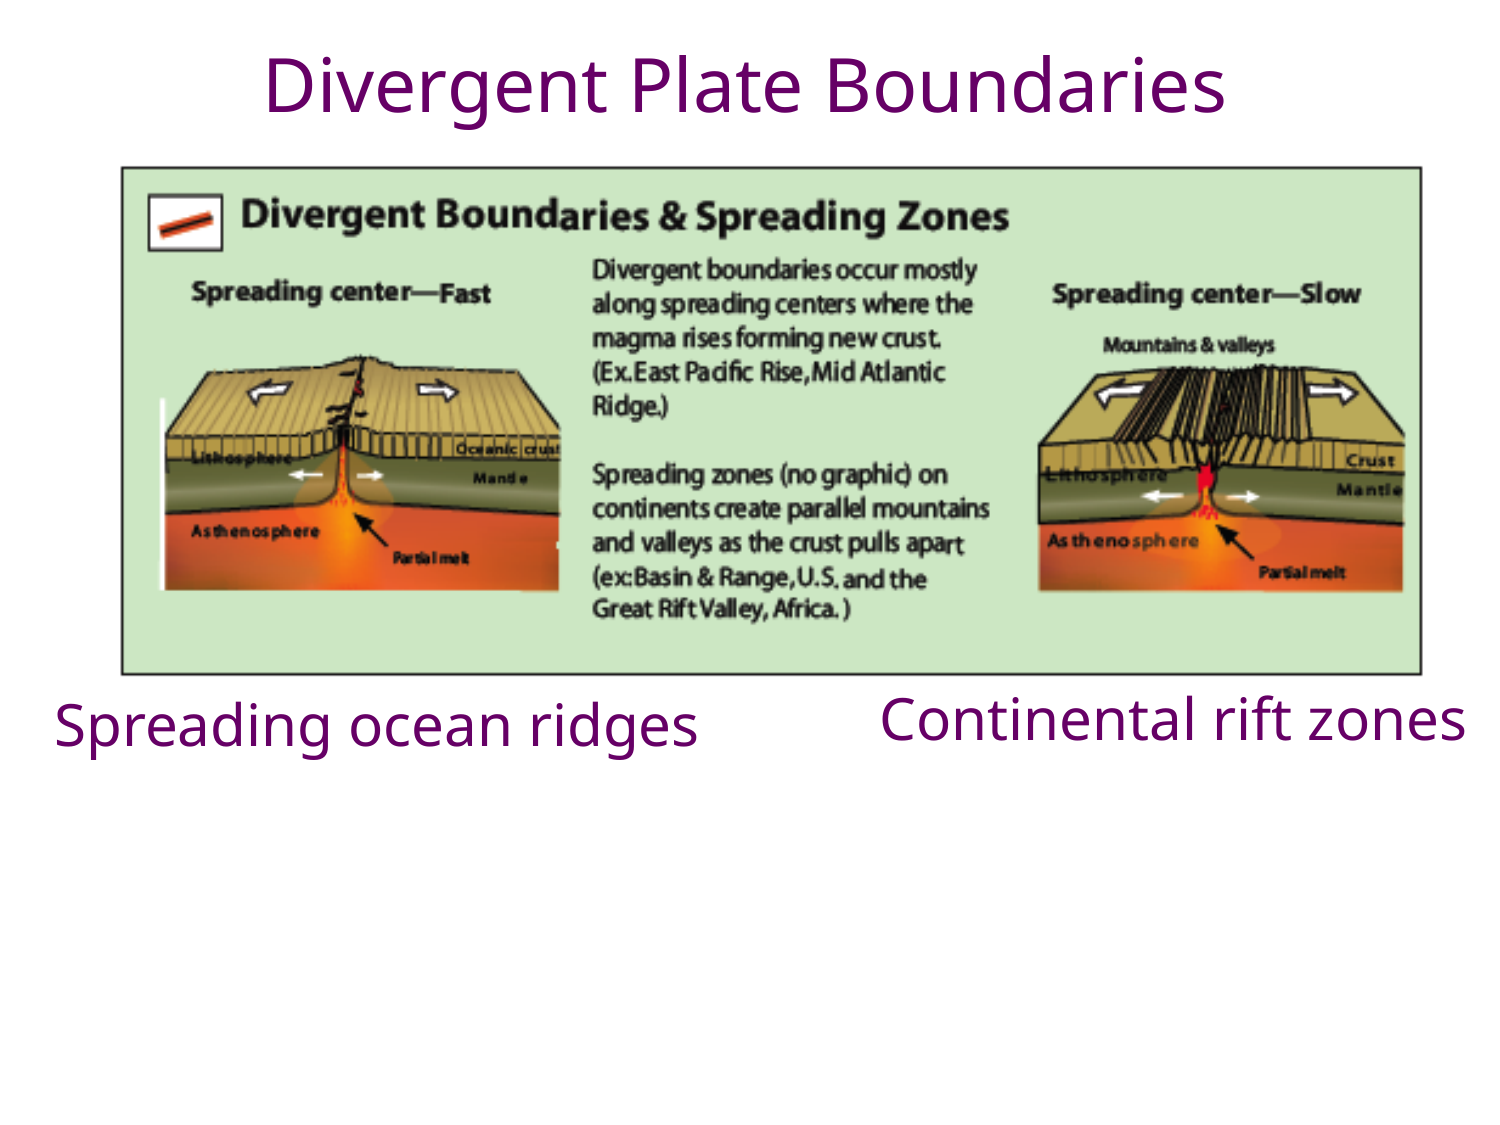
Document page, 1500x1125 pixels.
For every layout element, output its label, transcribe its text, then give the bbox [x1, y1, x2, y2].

text_box Spreading ocean ridges [39, 661, 818, 774]
picture [112, 160, 1435, 686]
title Divergent Plate Boundaries [39, 45, 1450, 121]
text_box Continental rift zones [865, 674, 1483, 760]
